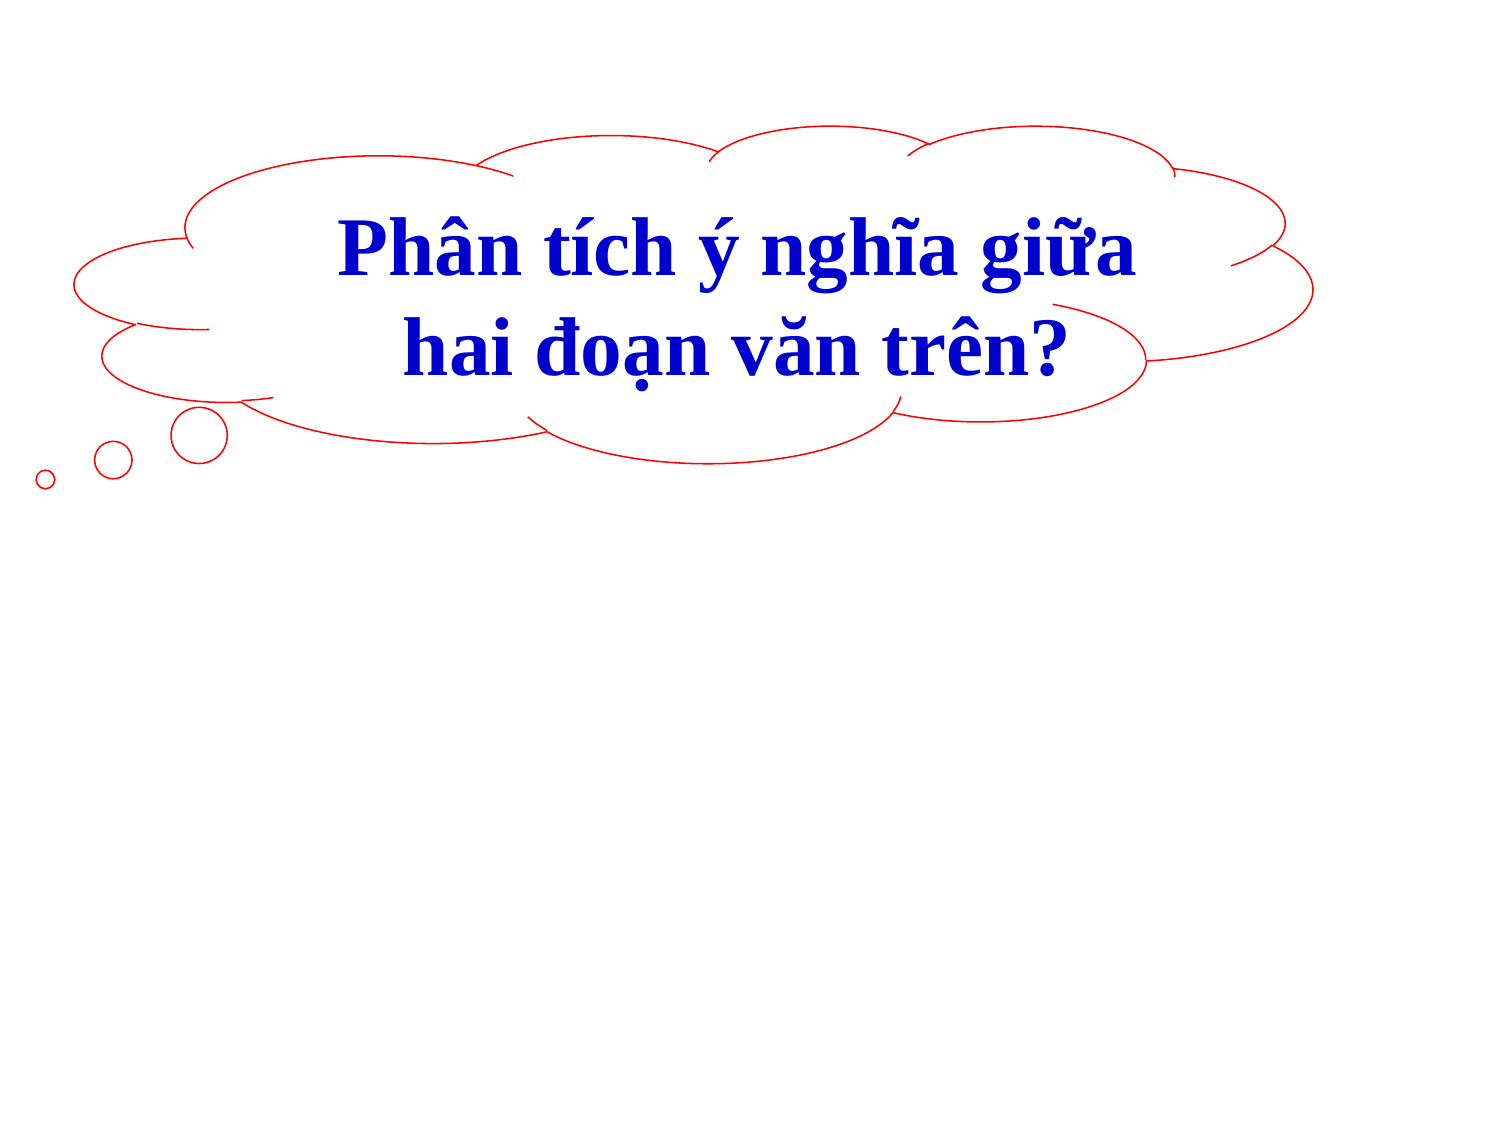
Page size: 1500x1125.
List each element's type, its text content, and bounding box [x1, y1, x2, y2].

text_box [73, 126, 1314, 464]
text_box Phân tích ý nghĩa giữa hai đoạn văn trên? [287, 185, 1188, 400]
text_box [94, 441, 133, 479]
text_box [36, 470, 55, 489]
